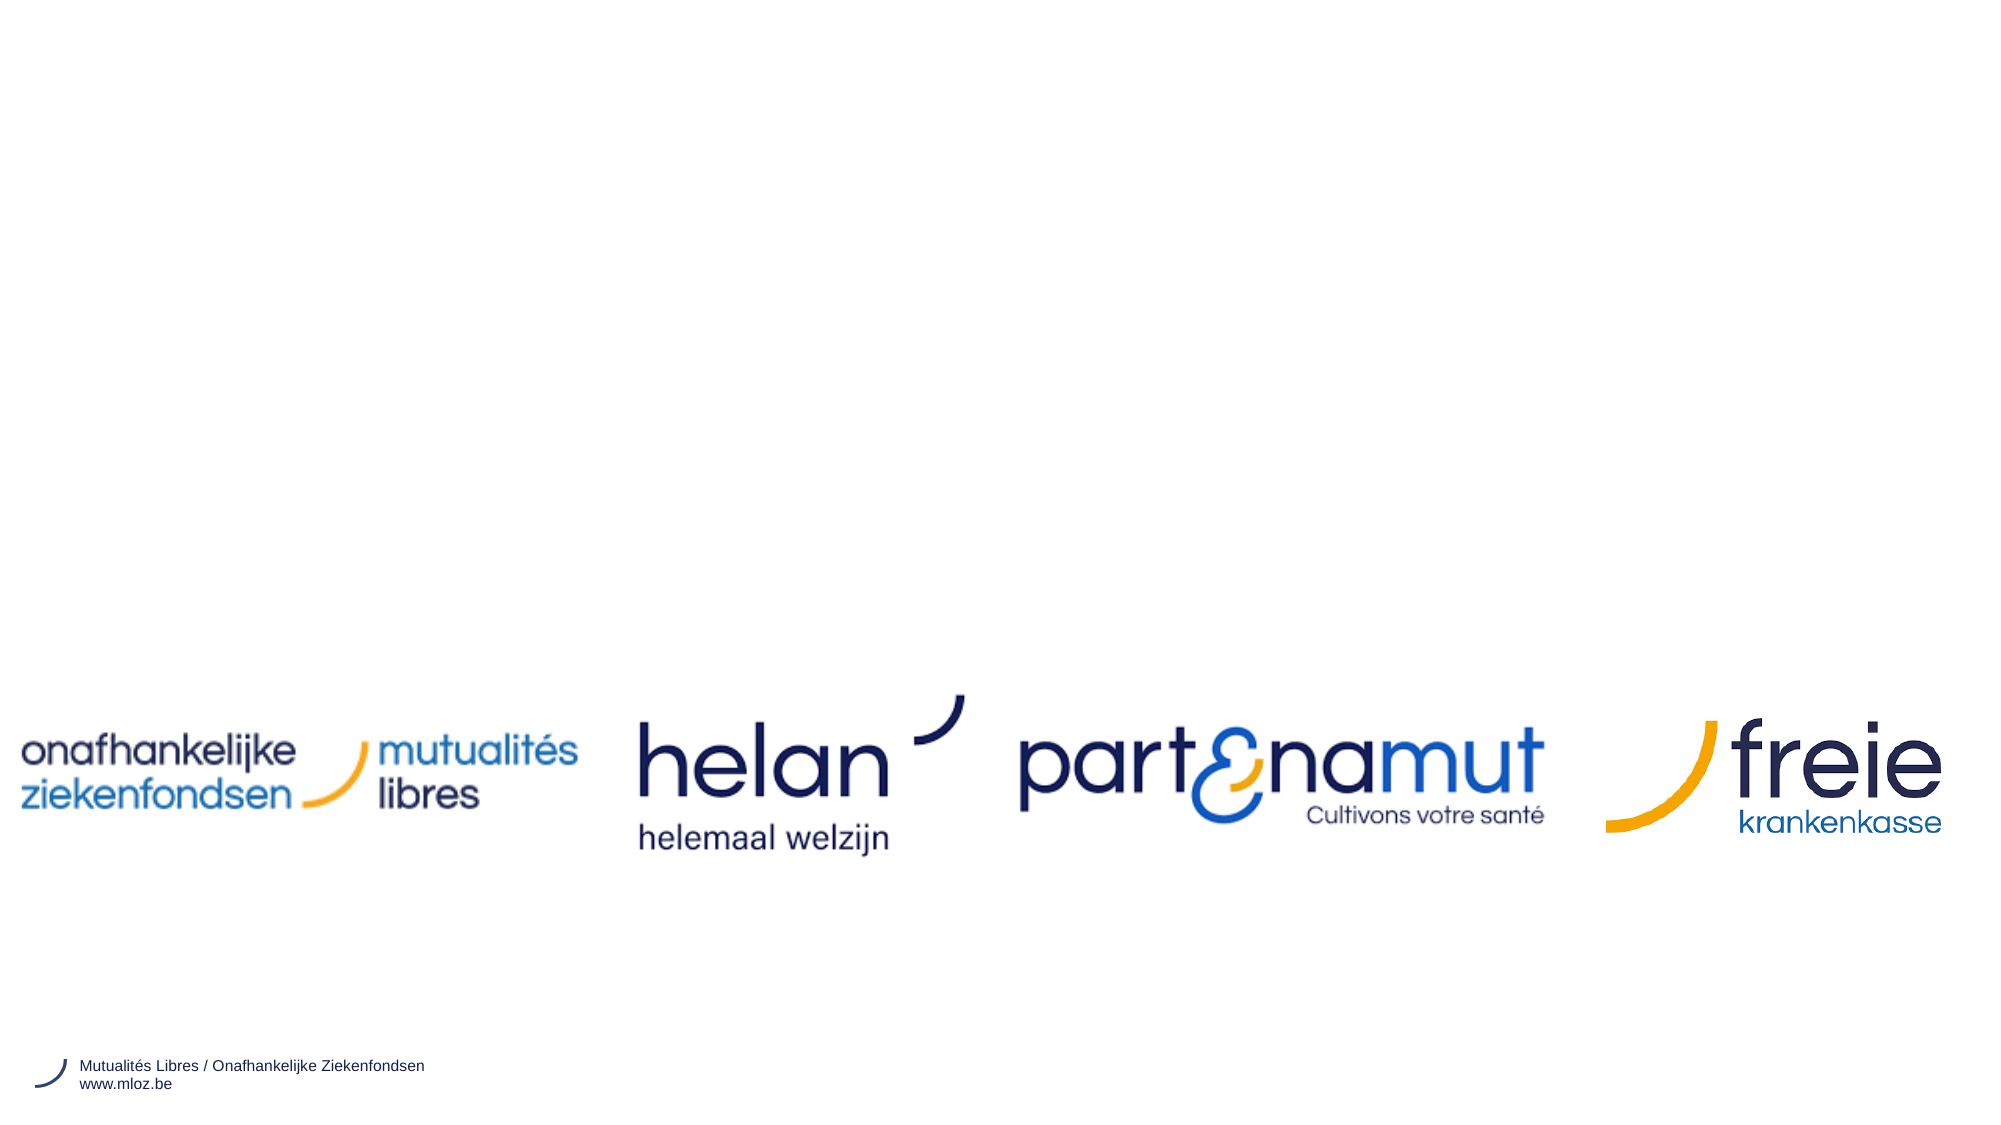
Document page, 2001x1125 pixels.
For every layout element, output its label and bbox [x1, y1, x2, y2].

picture [0, 649, 1593, 903]
picture [35, 1059, 67, 1088]
picture [1606, 718, 1941, 833]
